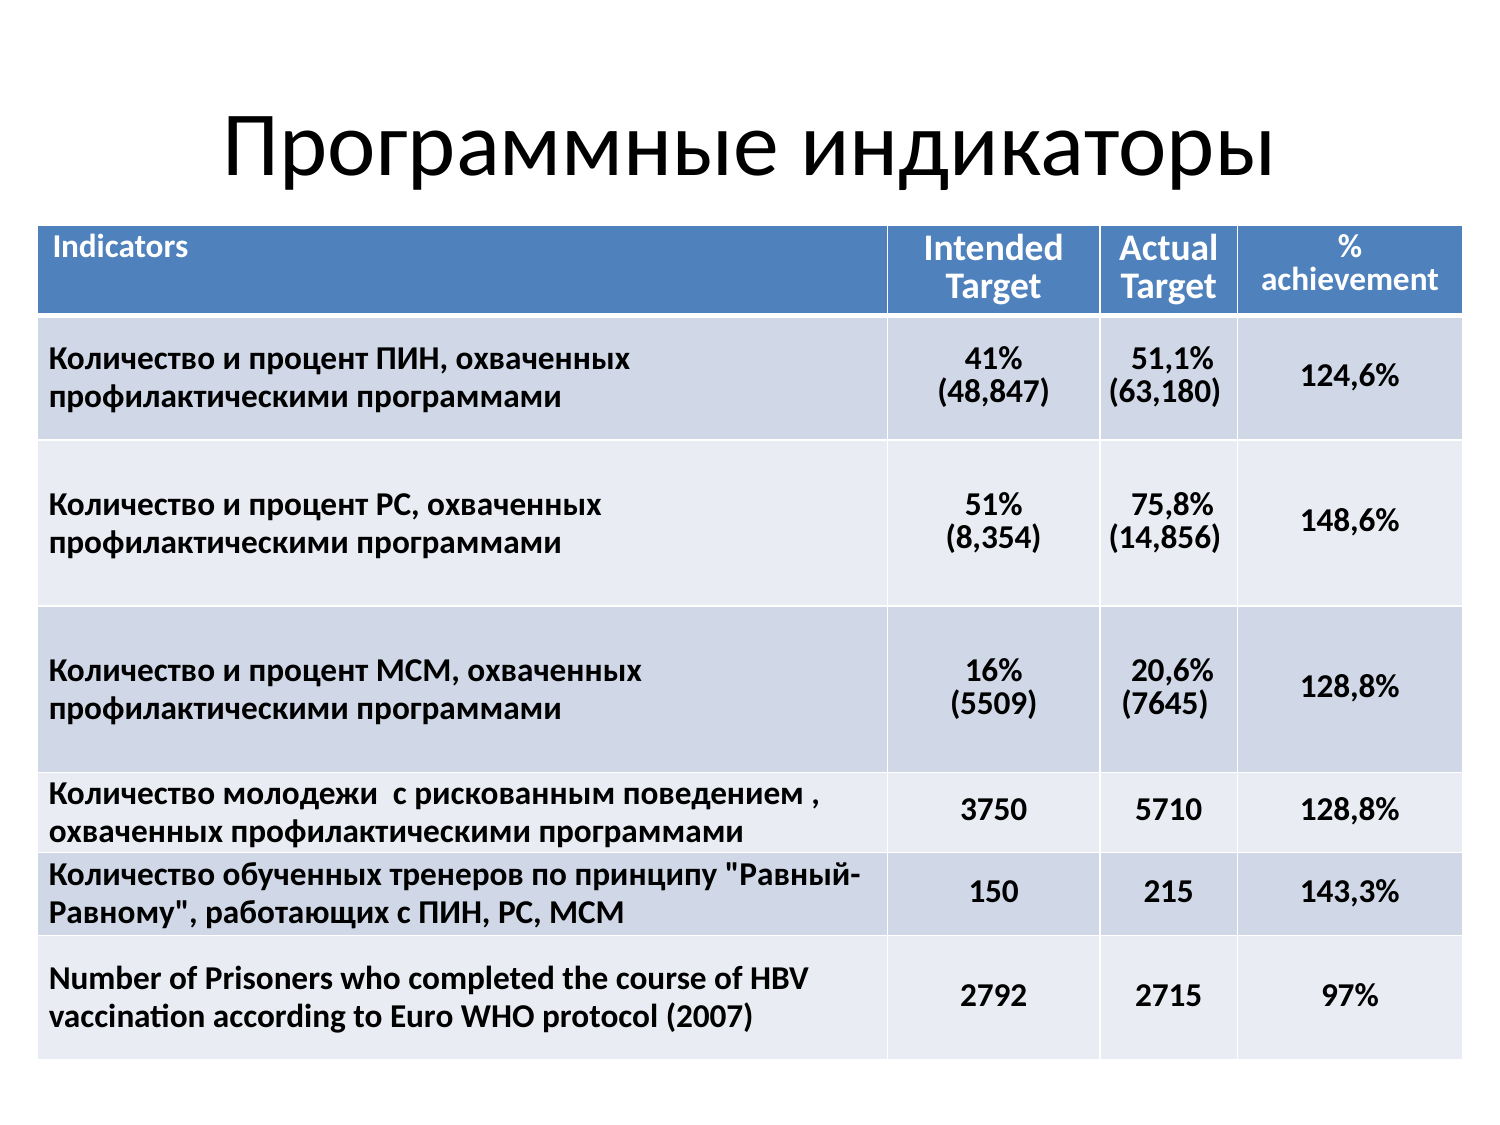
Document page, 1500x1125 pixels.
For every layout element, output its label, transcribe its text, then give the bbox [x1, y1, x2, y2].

table_cell 3750 [888, 773, 1099, 852]
table_header % achievement [1238, 226, 1462, 313]
table_cell 41% (48,847) [888, 318, 1099, 439]
table_cell Количество и процент РС, охваченных профилактическими программами [38, 441, 887, 605]
table_cell 97% [1238, 936, 1462, 1059]
table_cell 143,3% [1238, 853, 1462, 935]
table_cell Количество и процент МСМ, охваченных профилактическими программами [38, 607, 887, 772]
table_cell 75,8% (14,856) [1101, 441, 1237, 605]
table_cell 2792 [888, 936, 1099, 1059]
table_cell 128,8% [1238, 773, 1462, 852]
table_cell 20,6% (7645) [1101, 607, 1237, 772]
table_cell 5710 [1101, 773, 1237, 852]
table_cell 16% (5509) [888, 607, 1099, 772]
table_cell 215 [1101, 853, 1237, 935]
table_cell 51% (8,354) [888, 441, 1099, 605]
table_cell 148,6% [1238, 441, 1462, 605]
table_cell 51,1% (63,180) [1101, 318, 1237, 439]
table_header Indicators [38, 226, 887, 313]
title Программные индикаторы [75, 45, 1425, 224]
table_cell Количество и процент ПИН, охваченных профилактическими программами [38, 318, 887, 439]
table_cell 150 [888, 853, 1099, 935]
table_cell Количество обученных тренеров по принципу "Равный-Равному", работающих с ПИН, РС, МСМ [38, 853, 887, 935]
table_cell Number of Prisoners who completed the course of HBV vaccination according to Euro WHO protocol (2007) [38, 936, 887, 1059]
table_cell Количество молодежи с рискованным поведением , охваченных профилактическими программами [38, 773, 887, 852]
table_header Intended Target [888, 226, 1099, 313]
table_header Actual Target [1101, 226, 1237, 313]
table_cell 128,8% [1238, 607, 1462, 772]
table_cell 2715 [1101, 936, 1237, 1059]
table_cell 124,6% [1238, 318, 1462, 439]
